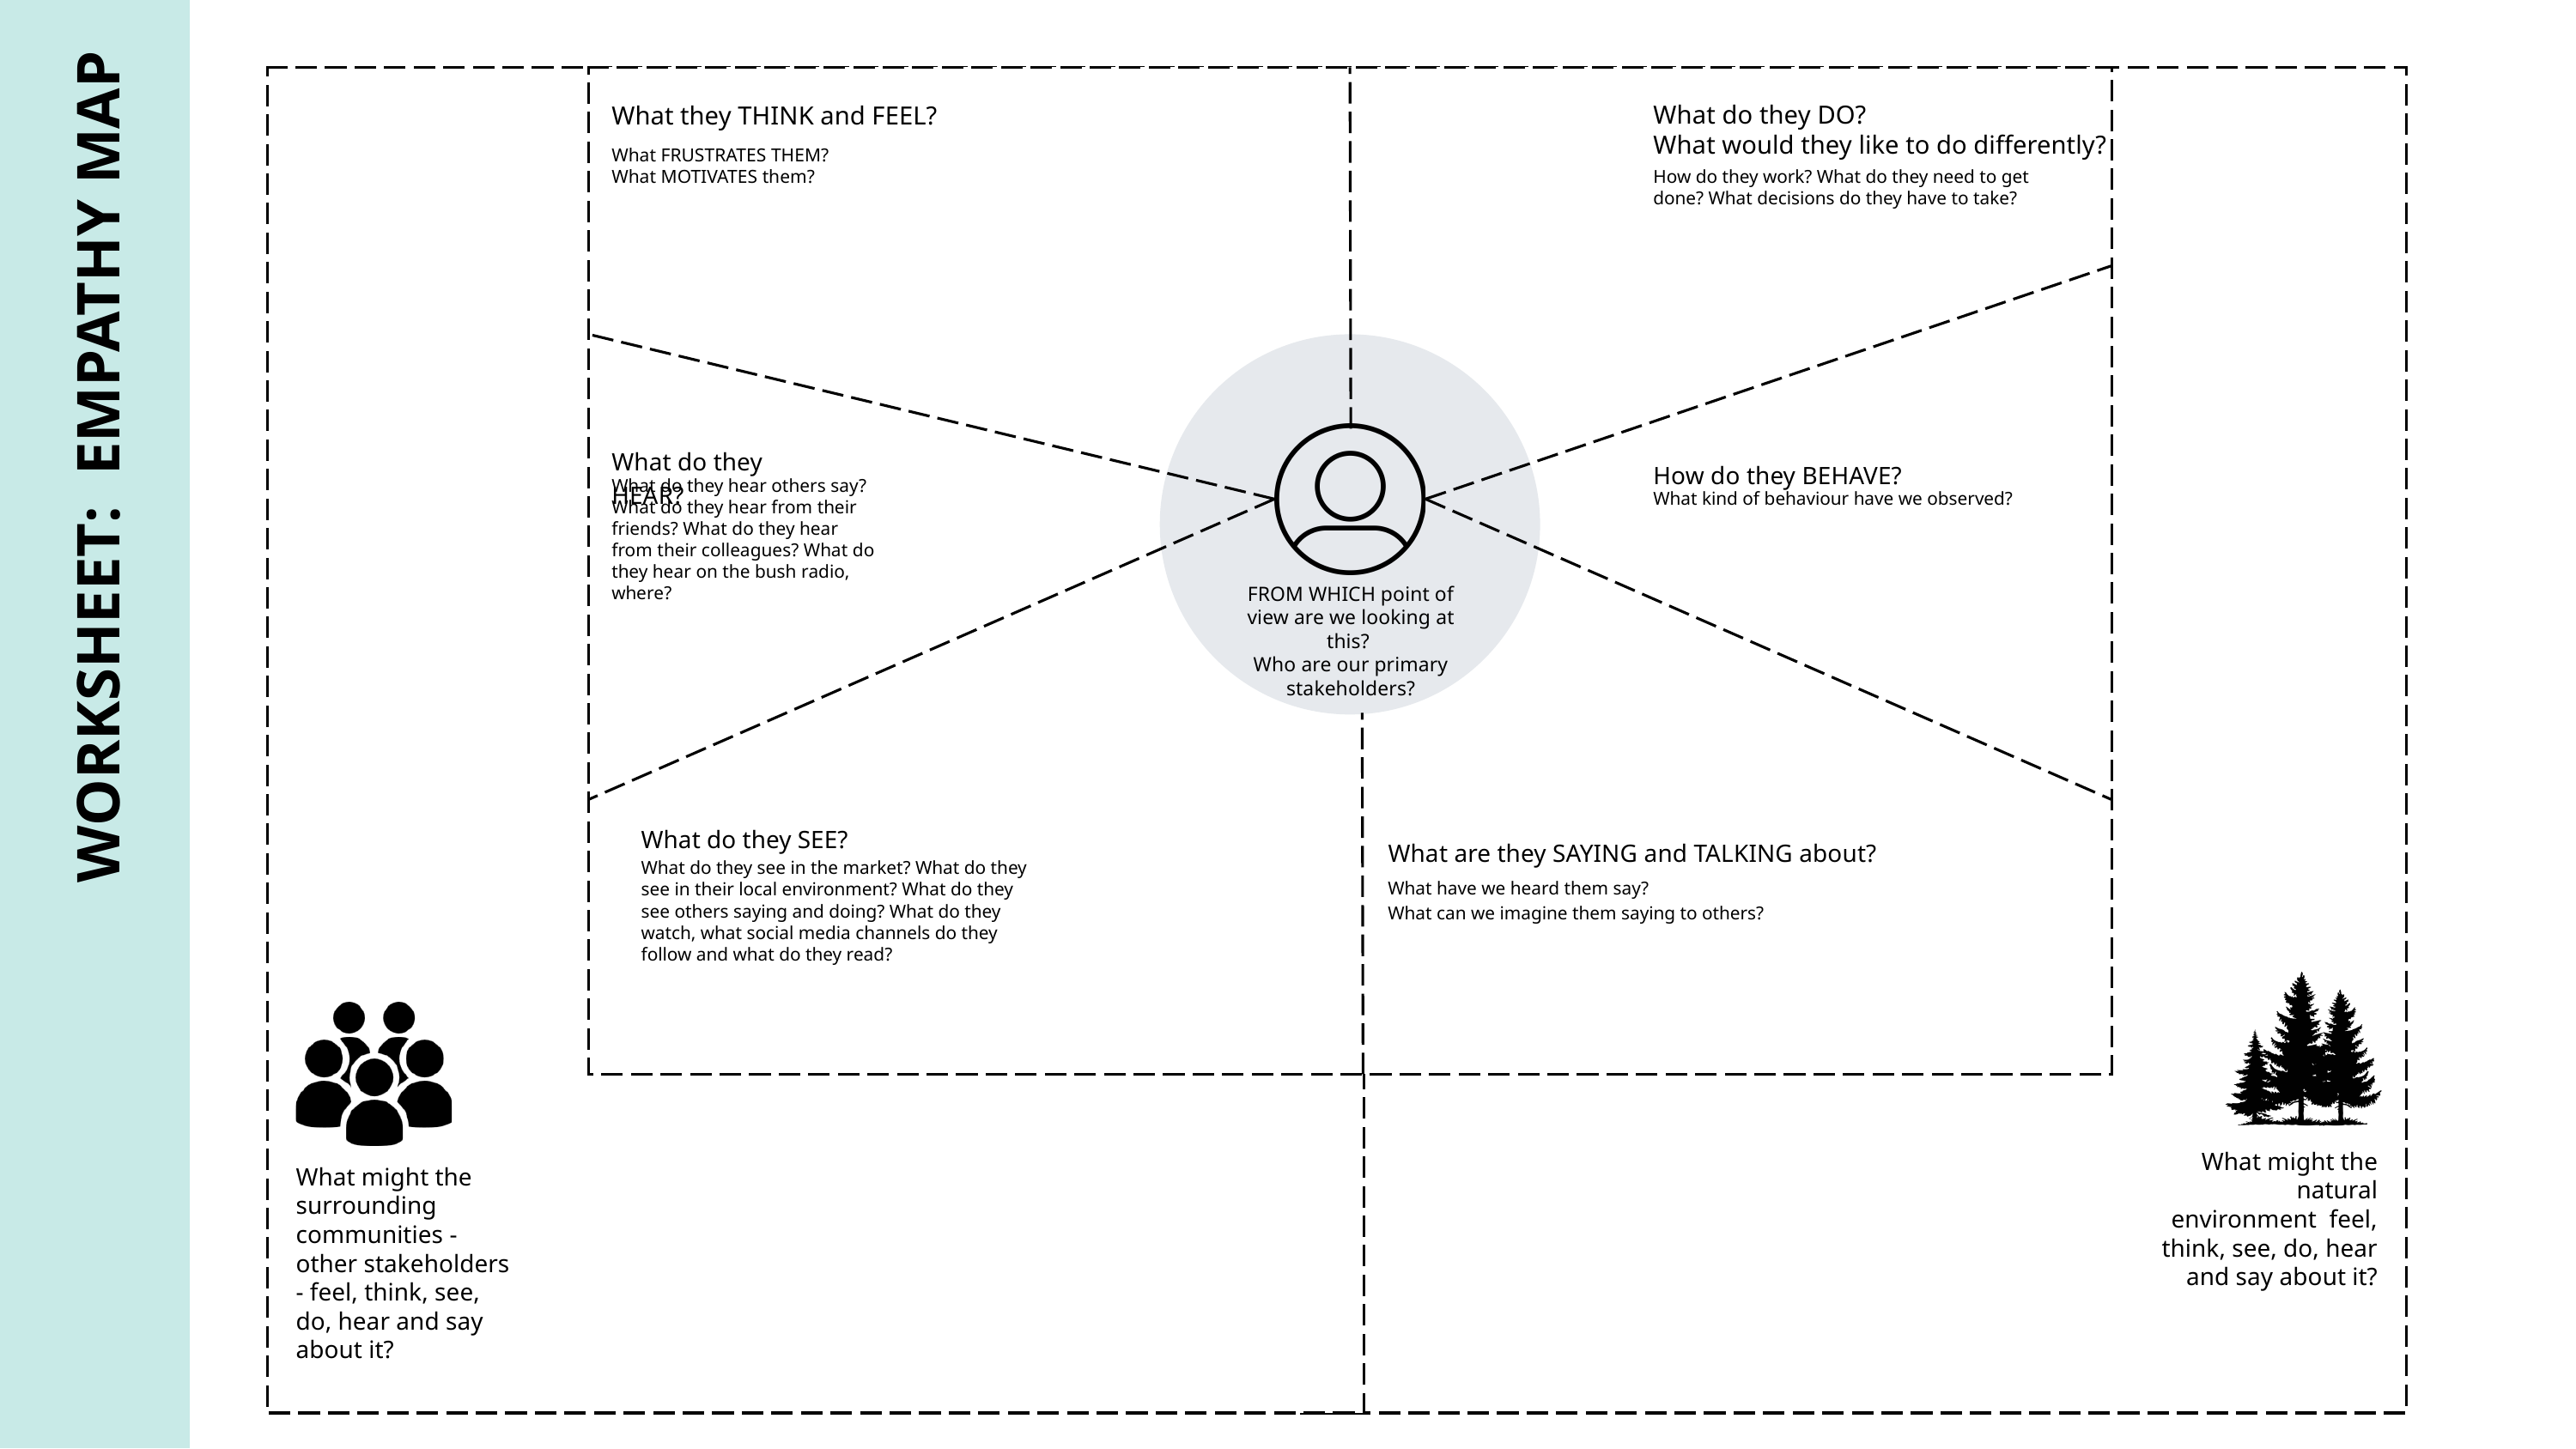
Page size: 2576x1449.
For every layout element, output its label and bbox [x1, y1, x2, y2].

text_box [0, 0, 191, 1449]
text_box [1159, 334, 1540, 715]
text_box [588, 66, 2112, 1075]
text_box [266, 66, 1364, 1414]
text_box [1367, 66, 2407, 1414]
